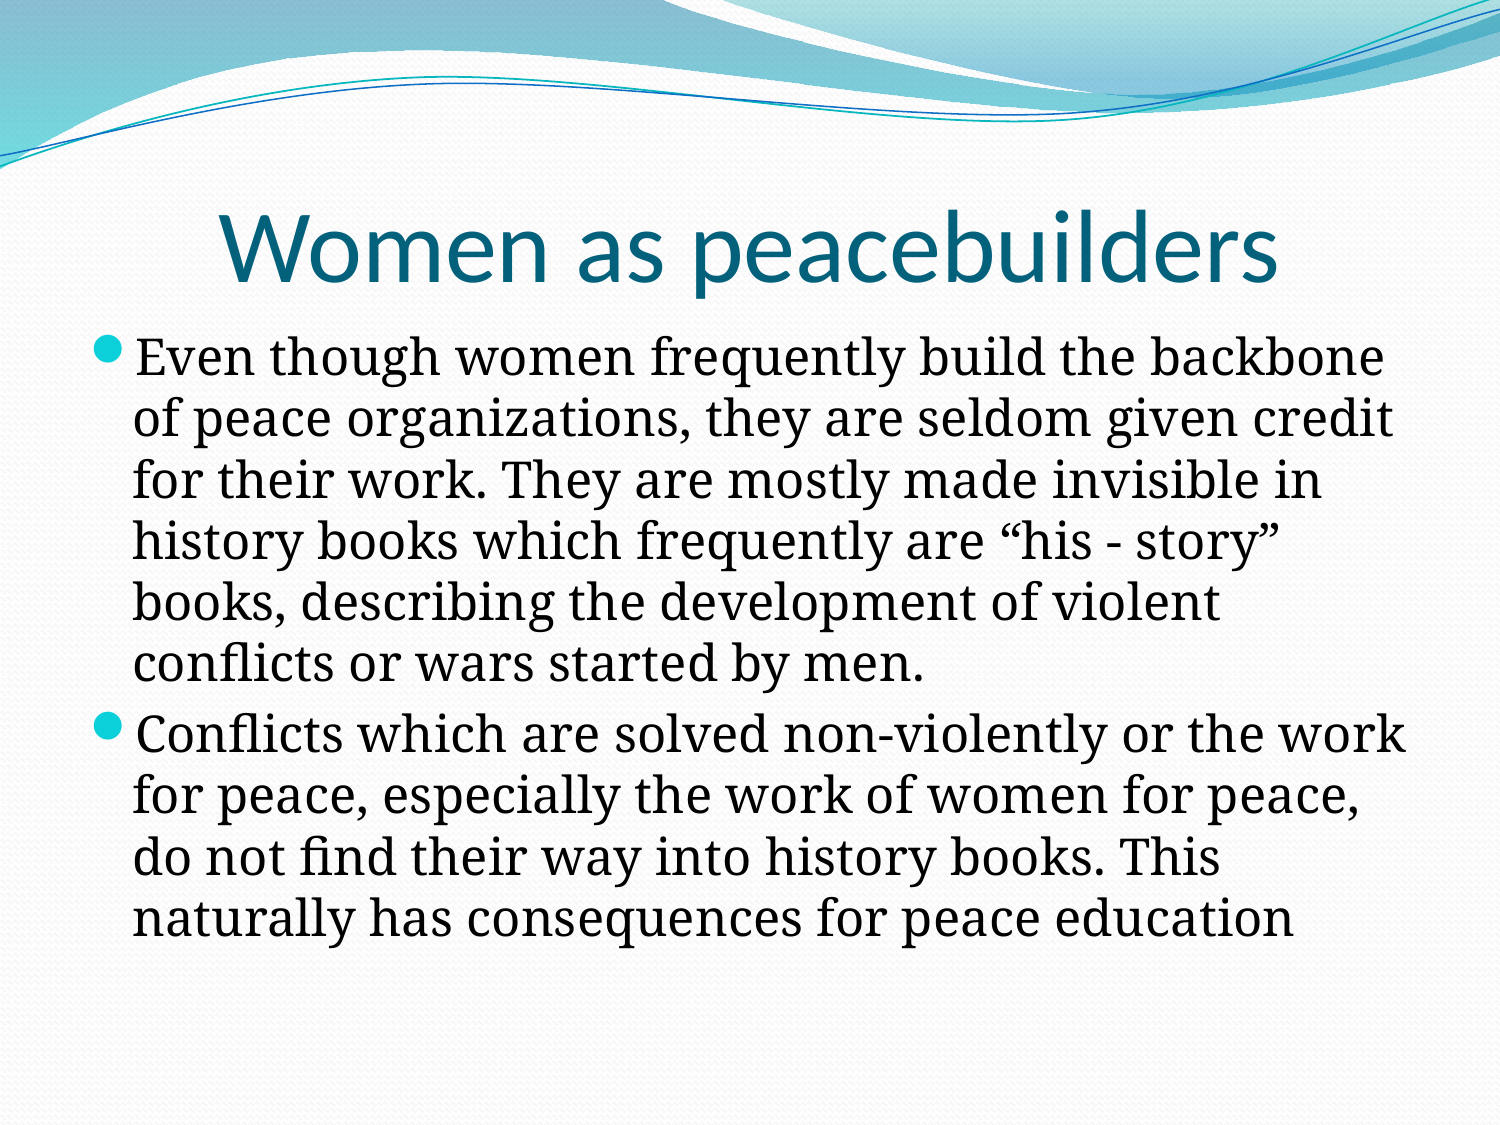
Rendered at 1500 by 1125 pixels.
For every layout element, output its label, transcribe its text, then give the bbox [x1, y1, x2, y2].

list Even though women frequently build the backbone of peace organizations, they are seldom given credit for their work. They are mostly made invisible in history books which frequently are “his - story” books, describing the development of violent conflicts or wars started by men. Conflicts which are solved non-violently or the work for peace, especially the work of women for peace, do not find their way into history books. This naturally has consequences for peace education [75, 317, 1425, 1038]
title Women as peacebuilders [75, 115, 1425, 303]
